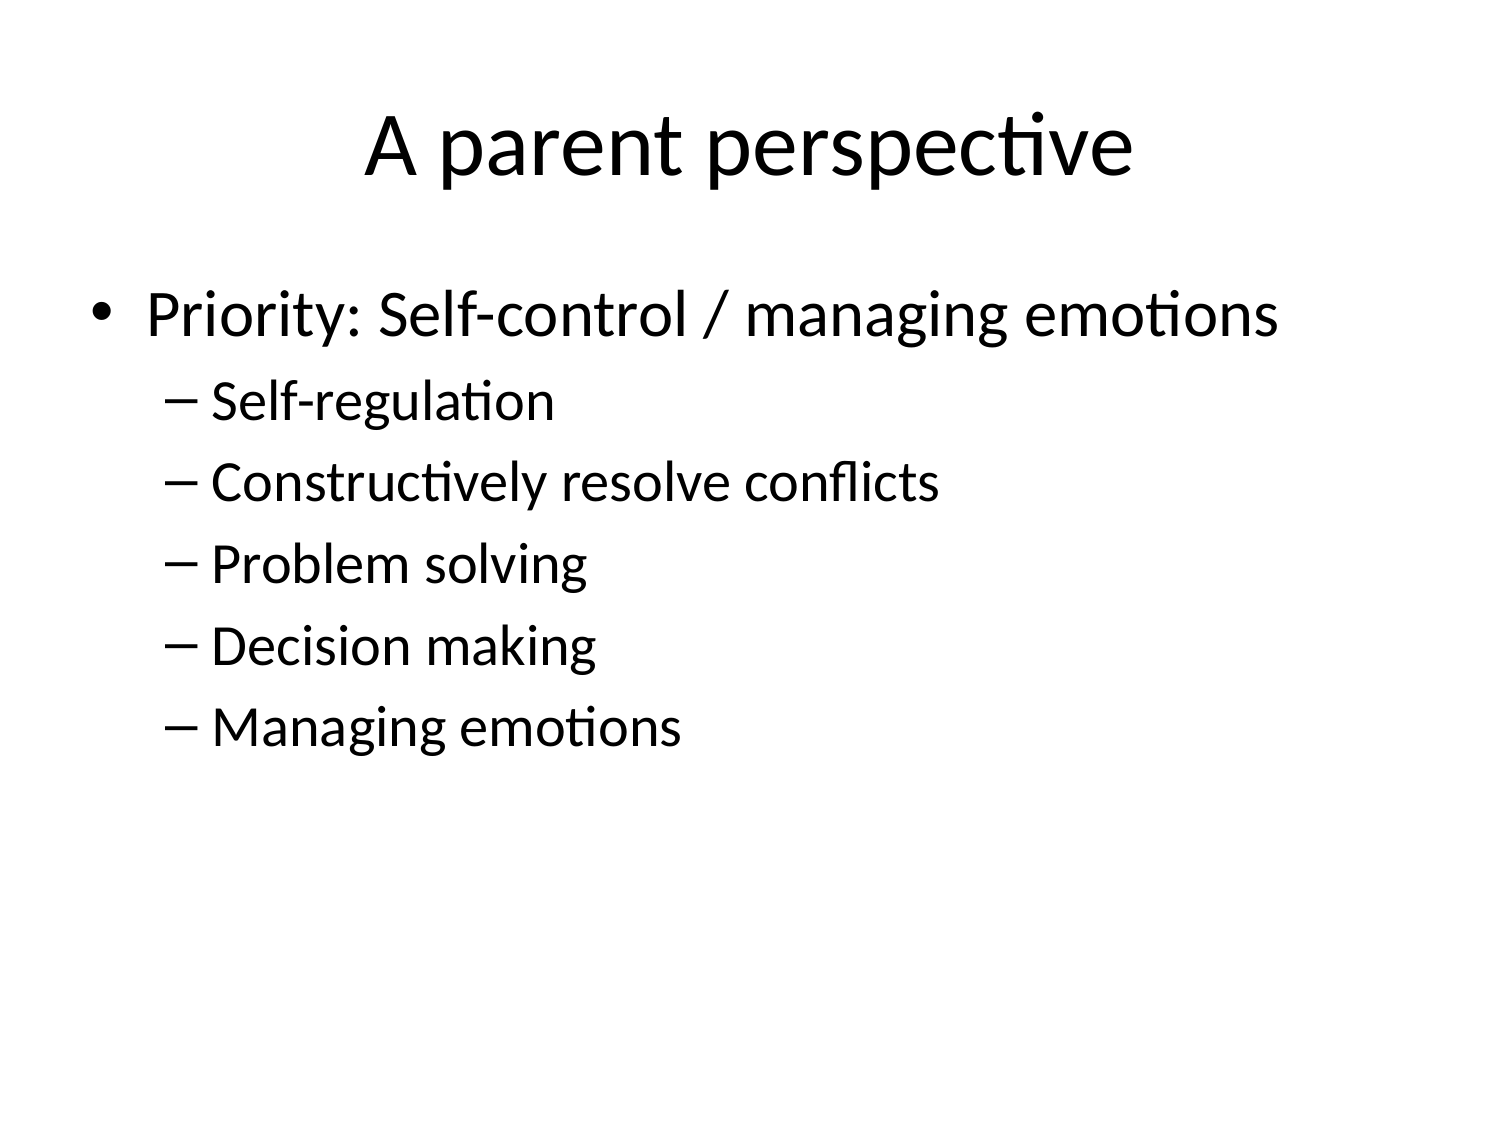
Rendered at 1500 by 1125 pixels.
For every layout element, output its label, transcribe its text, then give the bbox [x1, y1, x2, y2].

title A parent perspective [74, 44, 1426, 233]
list Priority: Self-control / managing emotions Self-regulation Constructively resolve conflicts Problem solving Decision making Managing emotions [74, 262, 1426, 1006]
